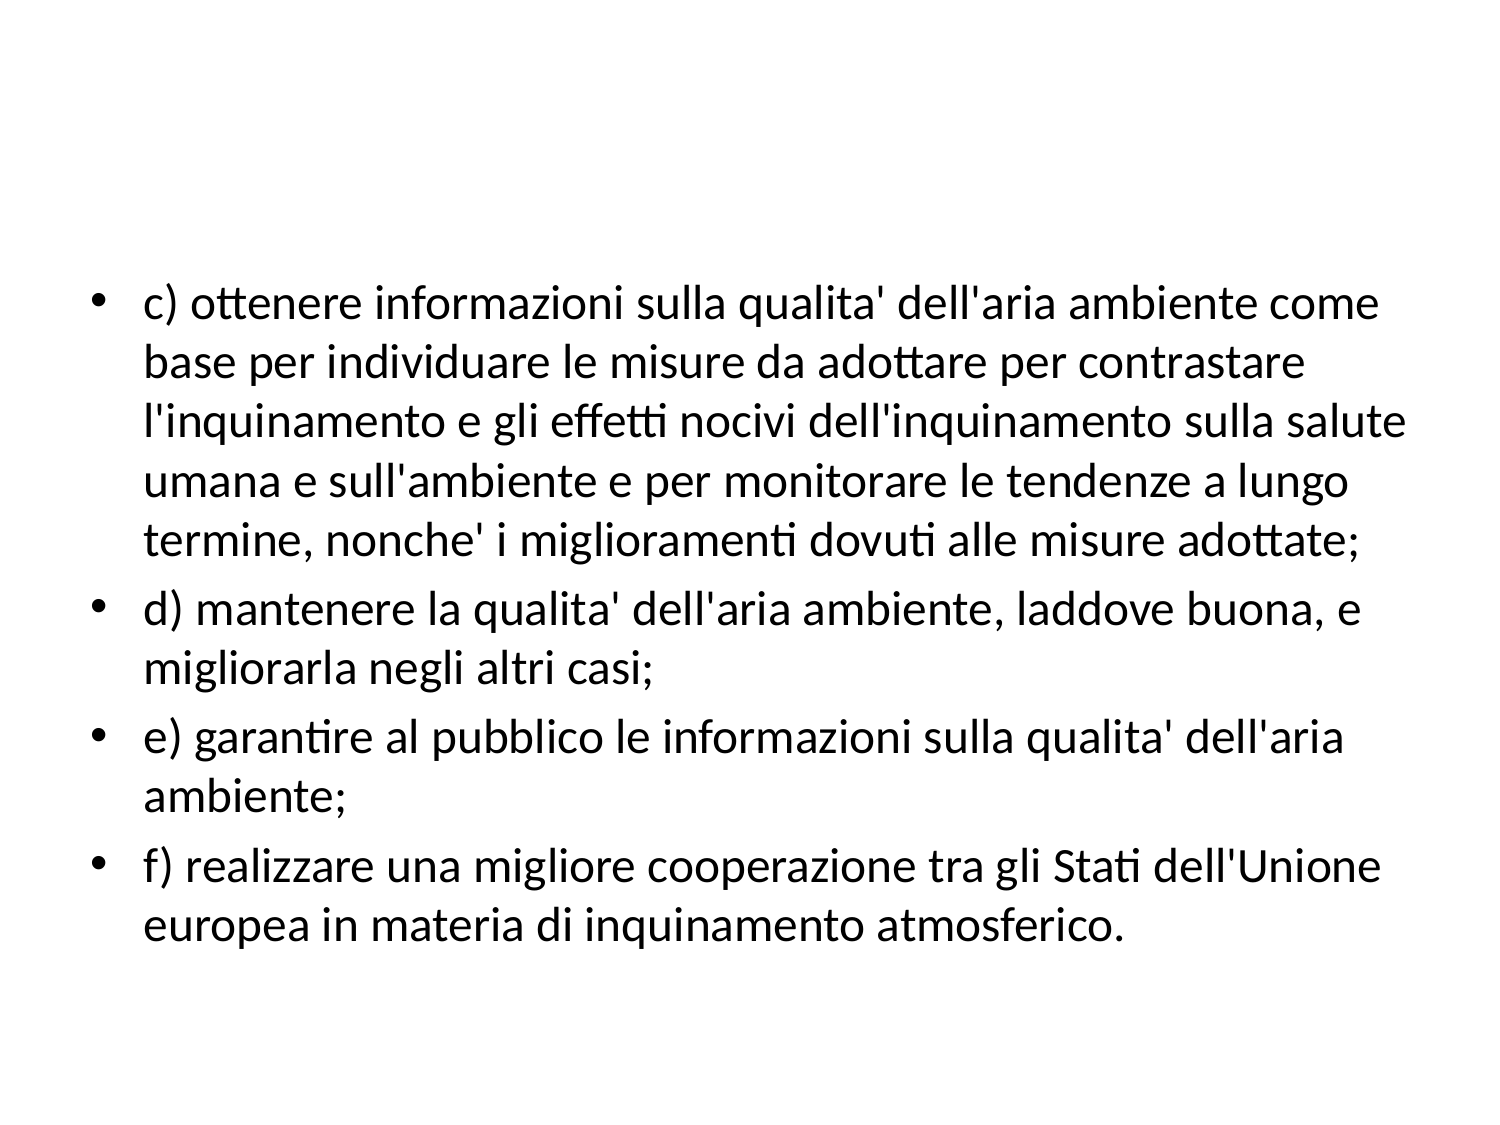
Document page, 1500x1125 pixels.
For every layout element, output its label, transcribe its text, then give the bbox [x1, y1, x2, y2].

list c) ottenere informazioni sulla qualita' dell'aria ambiente come base per individuare le misure da adottare per contrastare l'inquinamento e gli effetti nocivi dell'inquinamento sulla salute umana e sull'ambiente e per monitorare le tendenze a lungo termine, nonche' i miglioramenti dovuti alle misure adottate; d) mantenere la qualita' dell'aria ambiente, laddove buona, e migliorarla negli altri casi; e) garantire al pubblico le informazioni sulla qualita' dell'aria ambiente; f) realizzare una migliore cooperazione tra gli Stati dell'Unione europea in materia di inquinamento atmosferico. [75, 262, 1425, 1005]
